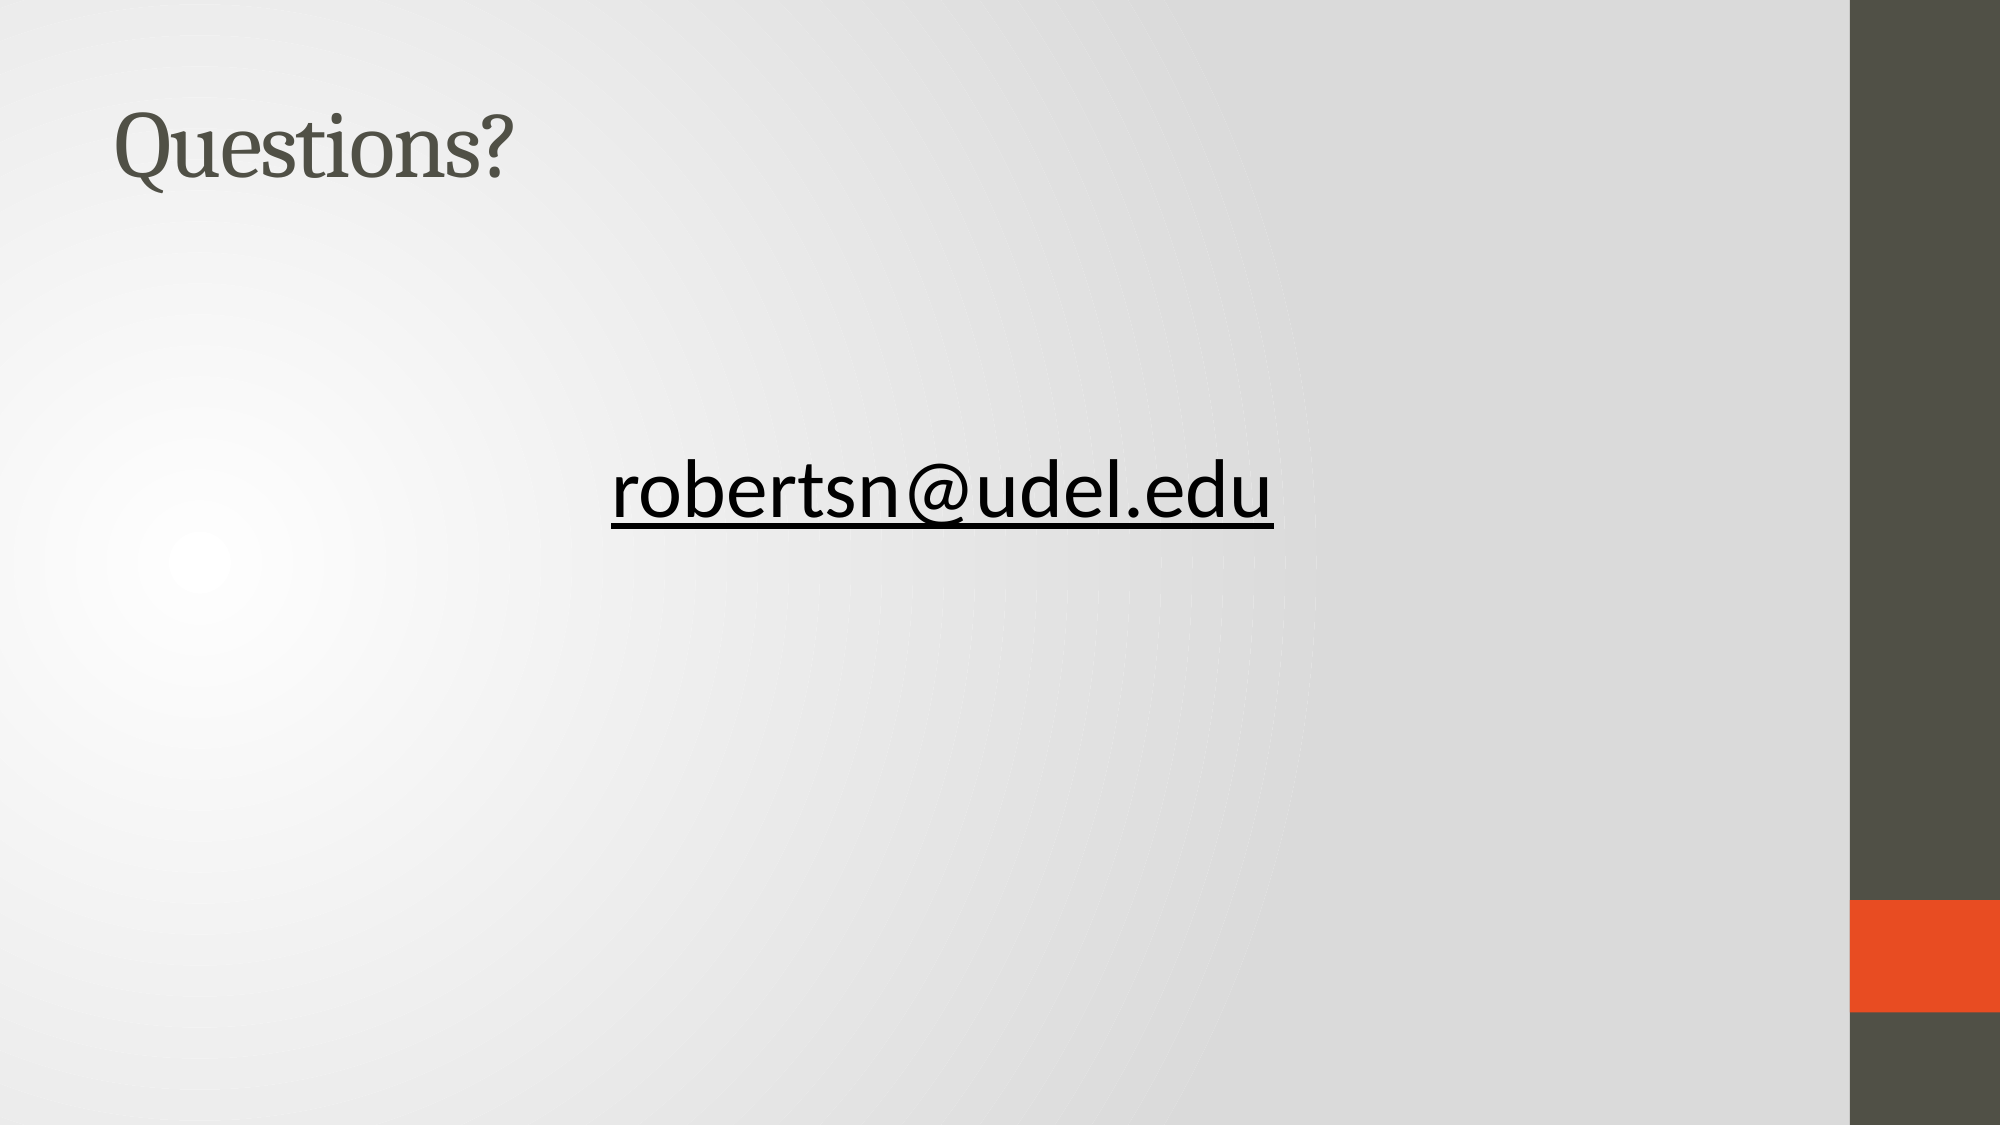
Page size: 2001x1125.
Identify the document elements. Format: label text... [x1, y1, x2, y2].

title Questions? [99, 45, 1767, 233]
list robertsn@udel.edu [99, 427, 1767, 560]
